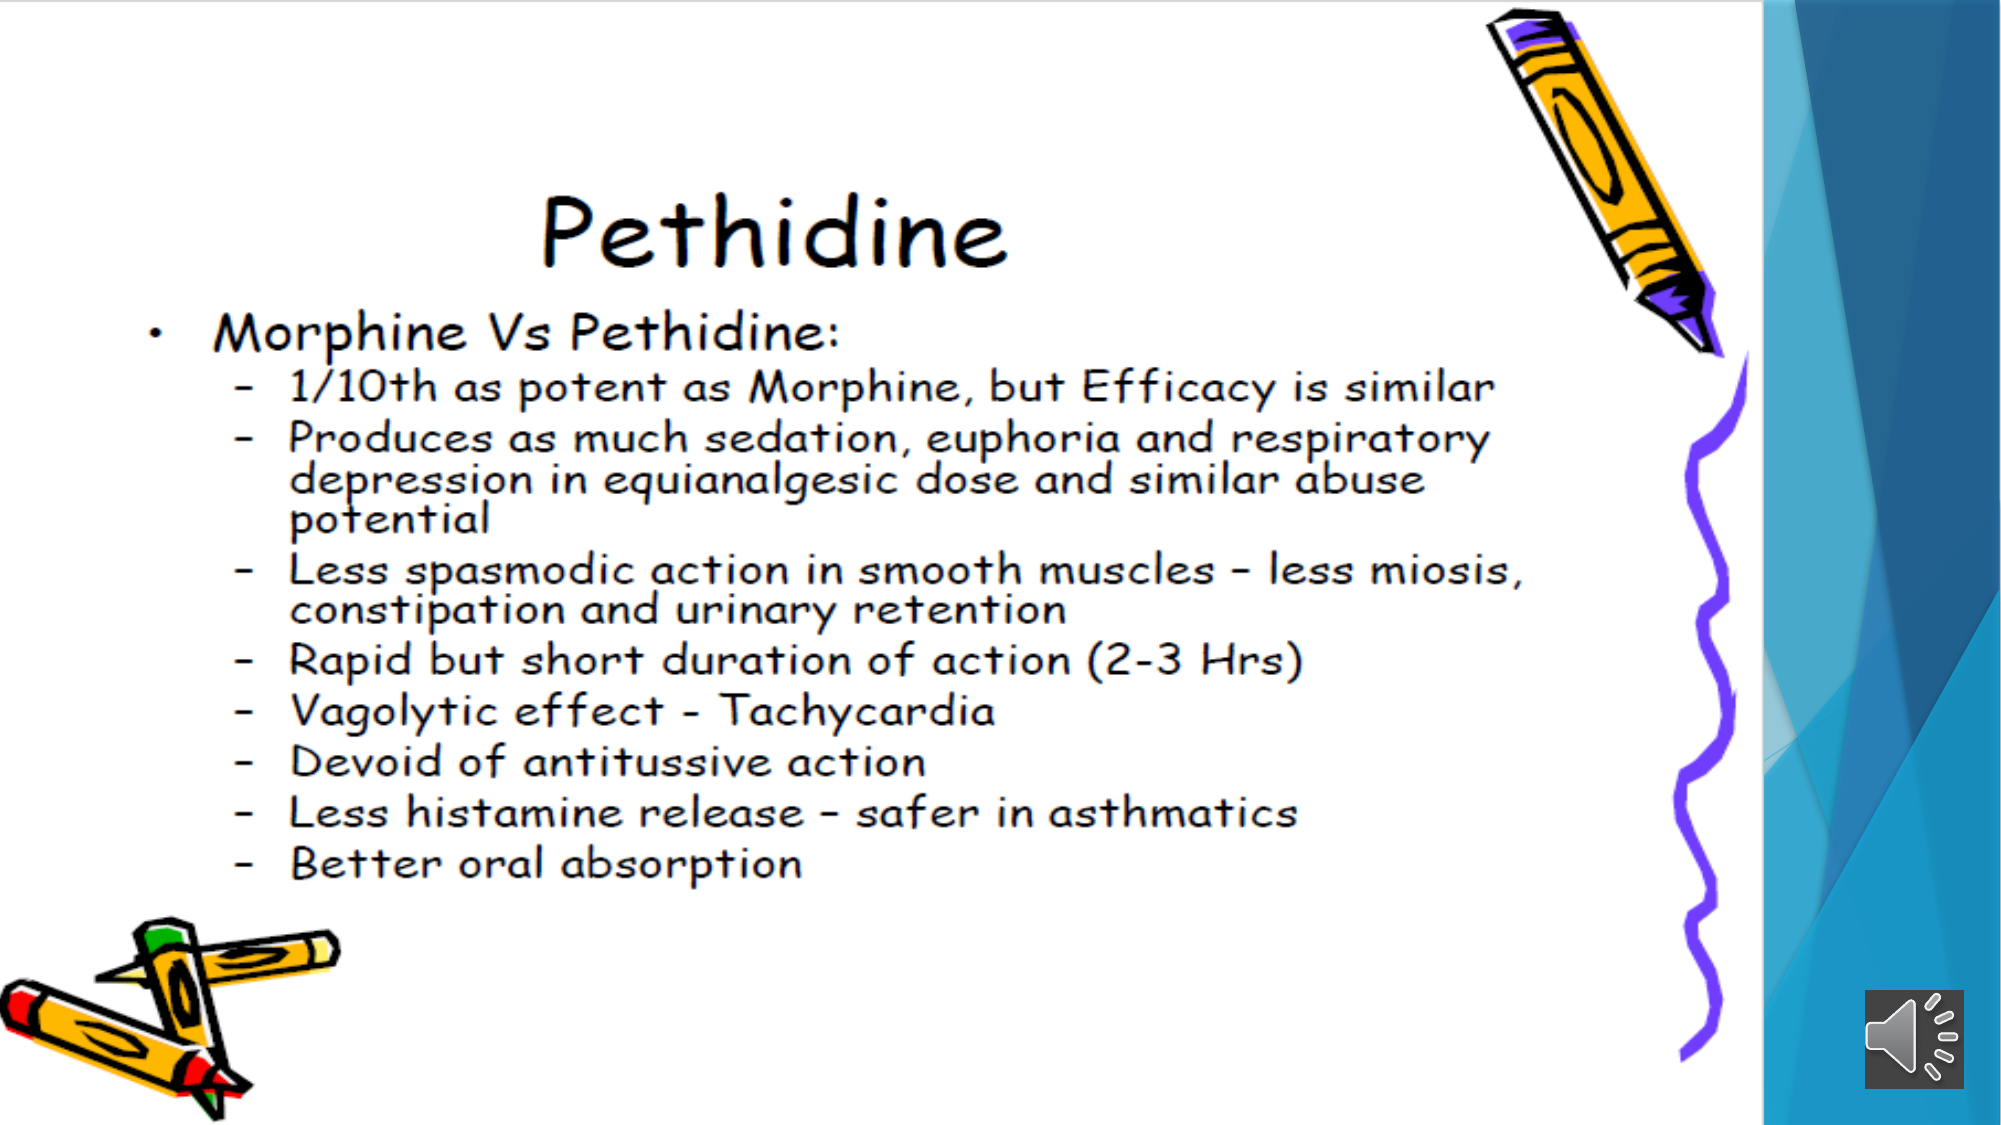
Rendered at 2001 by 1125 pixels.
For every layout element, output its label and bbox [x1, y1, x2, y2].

picture [0, 0, 1765, 1125]
picture [1864, 989, 1966, 1091]
